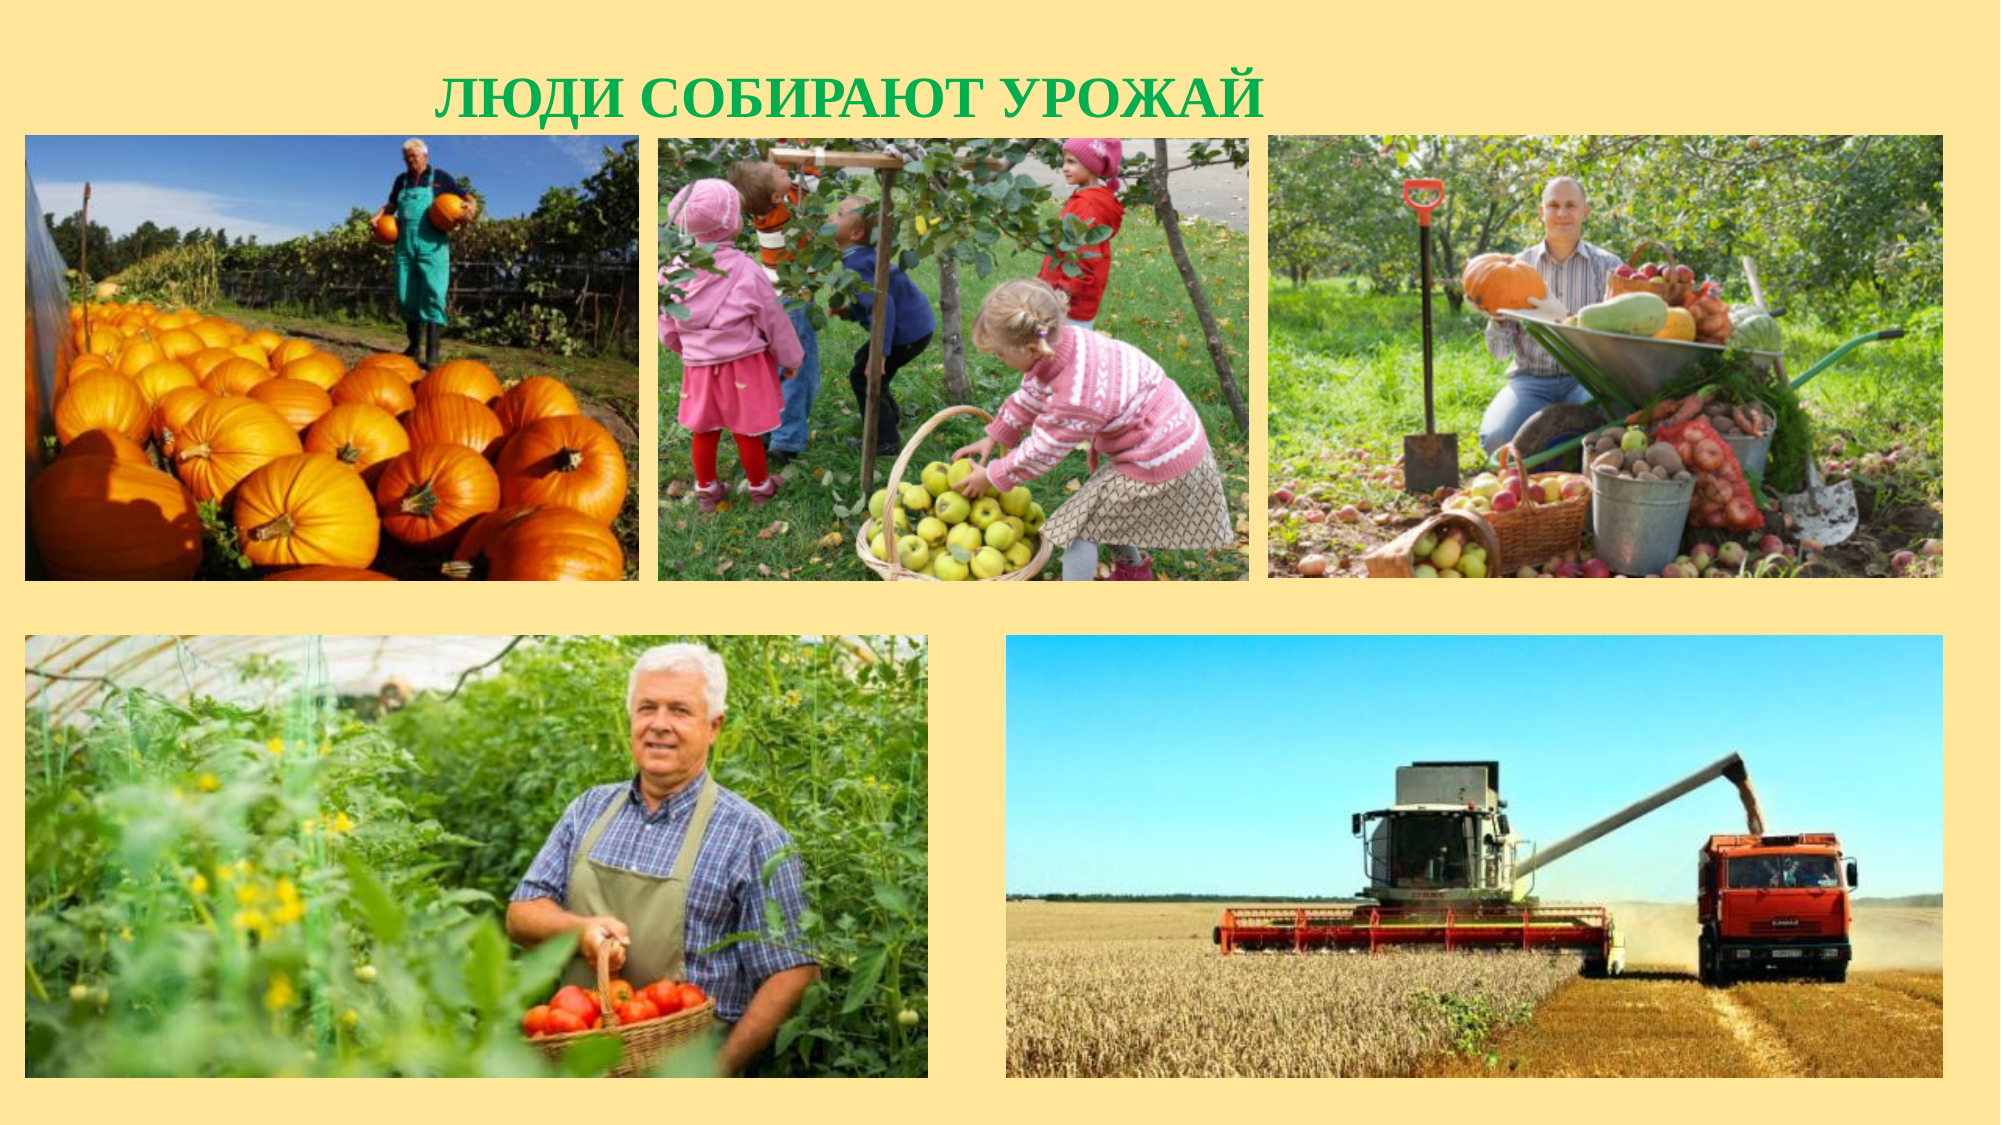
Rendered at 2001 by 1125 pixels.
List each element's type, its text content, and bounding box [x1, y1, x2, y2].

text_box ЛЮДИ СОБИРАЮТ УРОЖАЙ [420, 52, 1657, 137]
picture [25, 635, 928, 1078]
picture [25, 135, 639, 581]
picture [1268, 135, 1943, 578]
picture [658, 138, 1249, 581]
picture [1006, 635, 1943, 1078]
